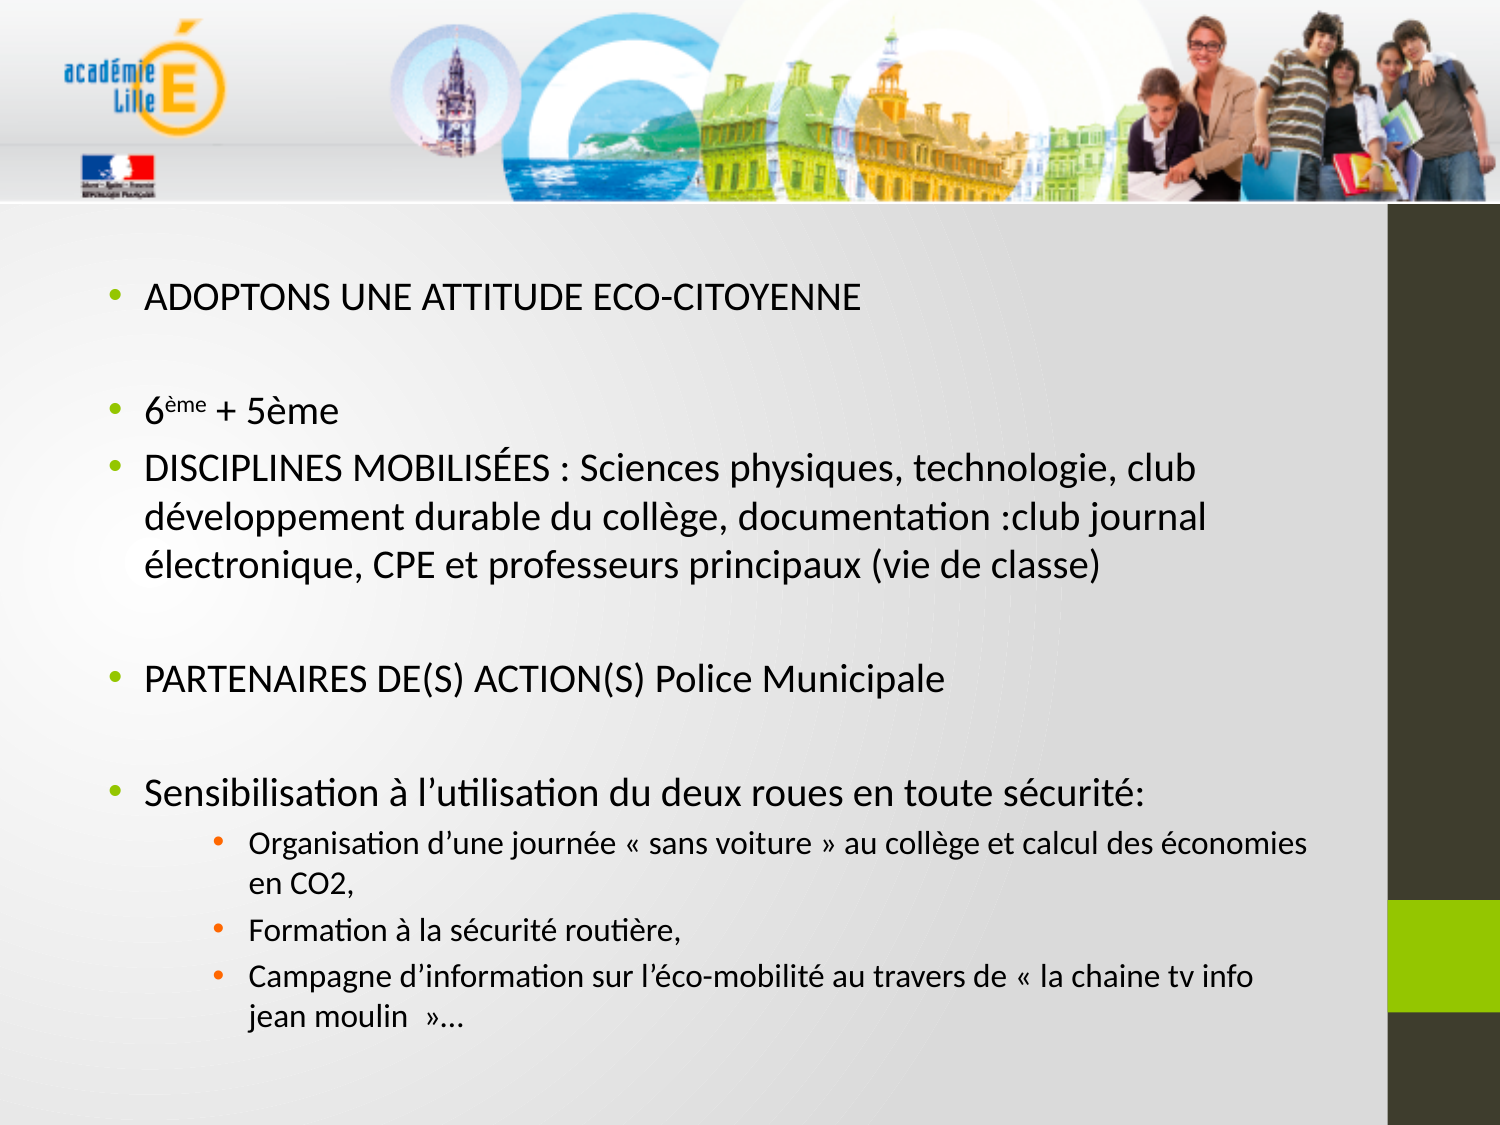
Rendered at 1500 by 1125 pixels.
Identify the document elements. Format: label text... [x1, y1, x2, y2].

list ADOPTONS UNE ATTITUDE ECO-CITOYENNE 6ème + 5ème DISCIPLINES MOBILISÉES : Sciences physiques, technologie, club développement durable du collège, documentation :club journal électronique, CPE et professeurs principaux (vie de classe) PARTENAIRES DE(S) ACTION(S) Police Municipale Sensibilisation à l’utilisation du deux roues en toute sécurité: Organisation d’une journée « sans voiture » au collège et calcul des économies en CO2, Formation à la sécurité routière, Campagne d’information sur l’éco-mobilité au travers de « la chaine tv info jean moulin »… [75, 262, 1325, 1050]
picture [0, 0, 1500, 205]
